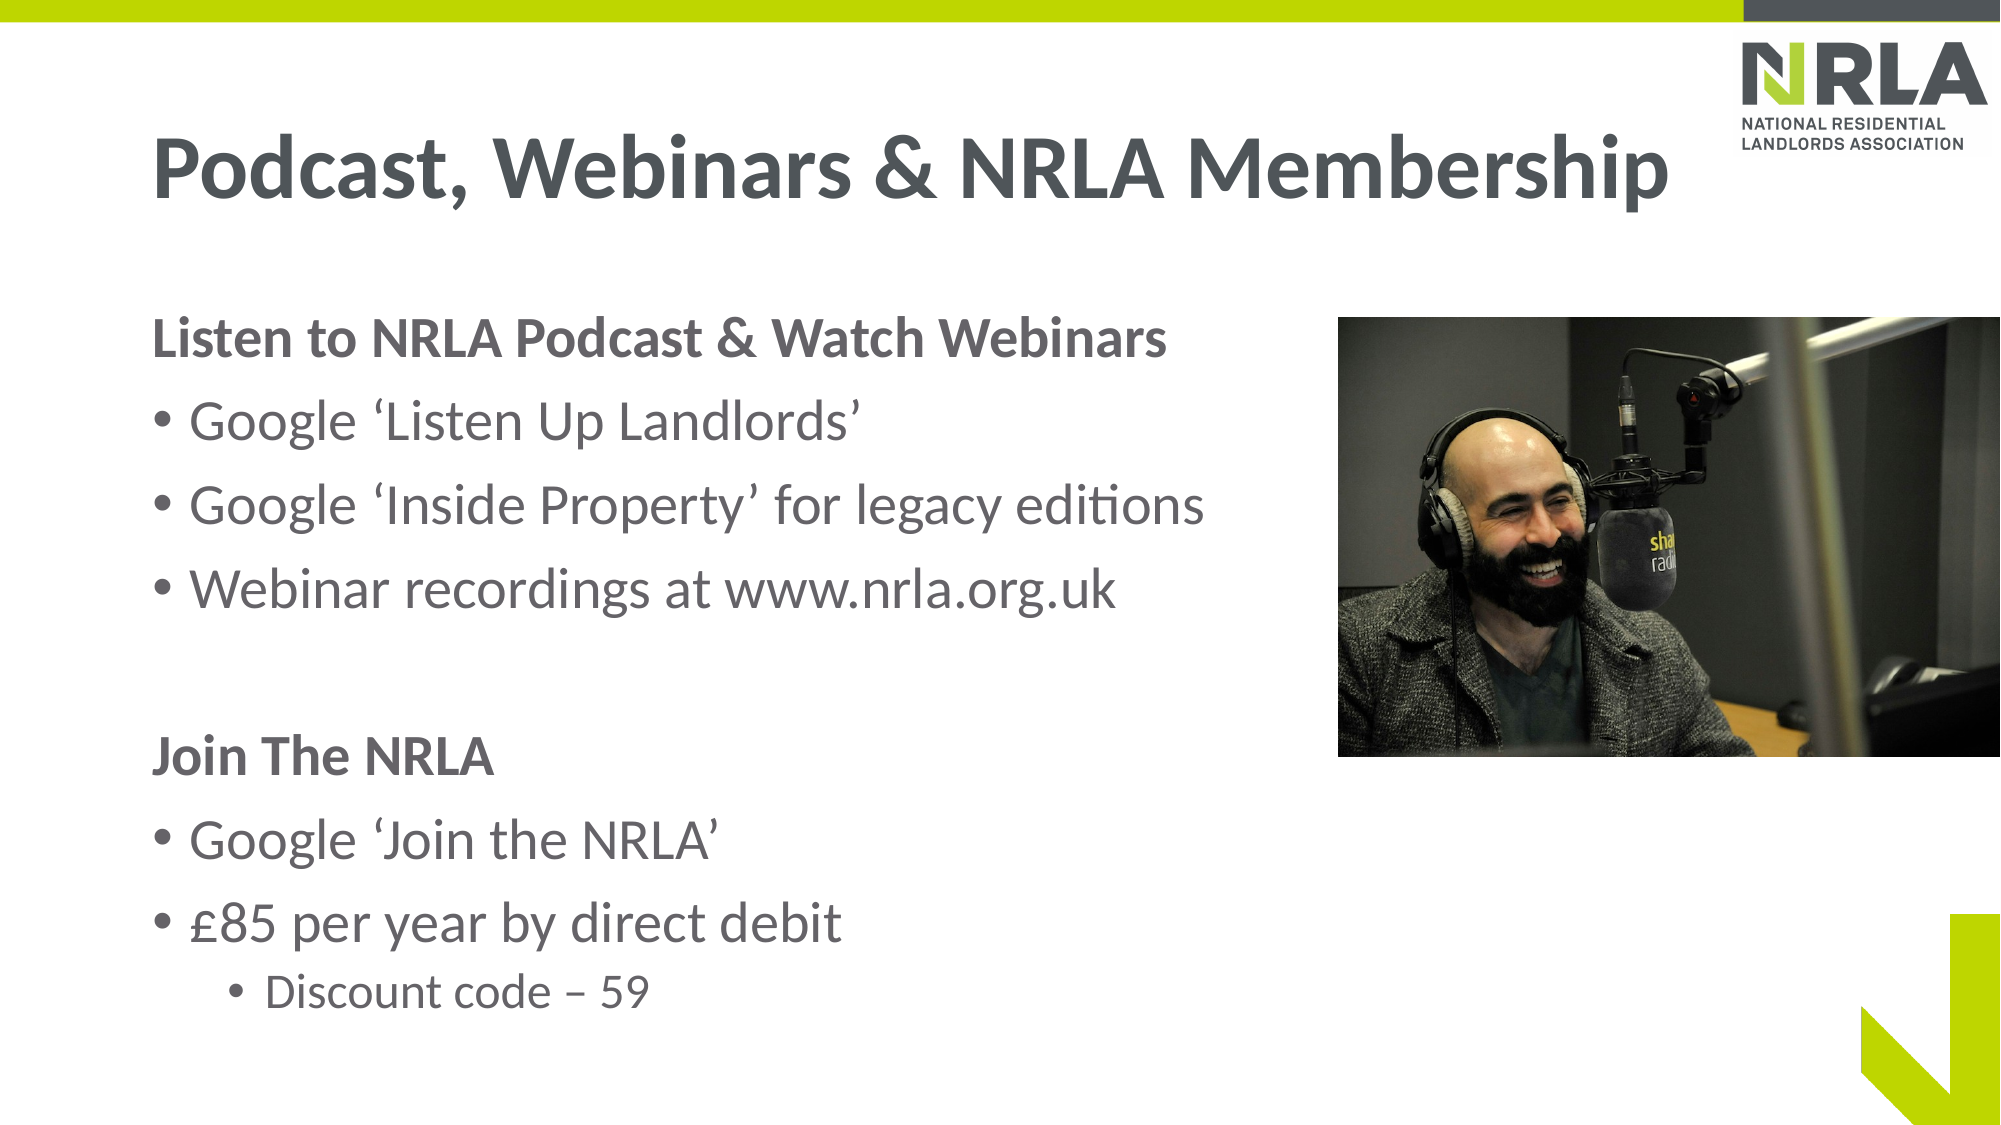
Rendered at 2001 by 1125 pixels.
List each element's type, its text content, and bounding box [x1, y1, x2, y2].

picture [1338, 317, 2000, 757]
title Podcast, Webinars & NRLA Membership [137, 59, 1715, 278]
list Listen to NRLA Podcast & Watch Webinars Google ‘Listen Up Landlords’ Google ‘Inside Property’ for legacy editions Webinar recordings at www.nrla.org.uk Join The NRLA Google ‘Join the NRLA’ £85 per year by direct debit Discount code – 59 [137, 299, 1863, 1046]
picture [1733, 30, 1992, 157]
picture [1743, 868, 2000, 1125]
